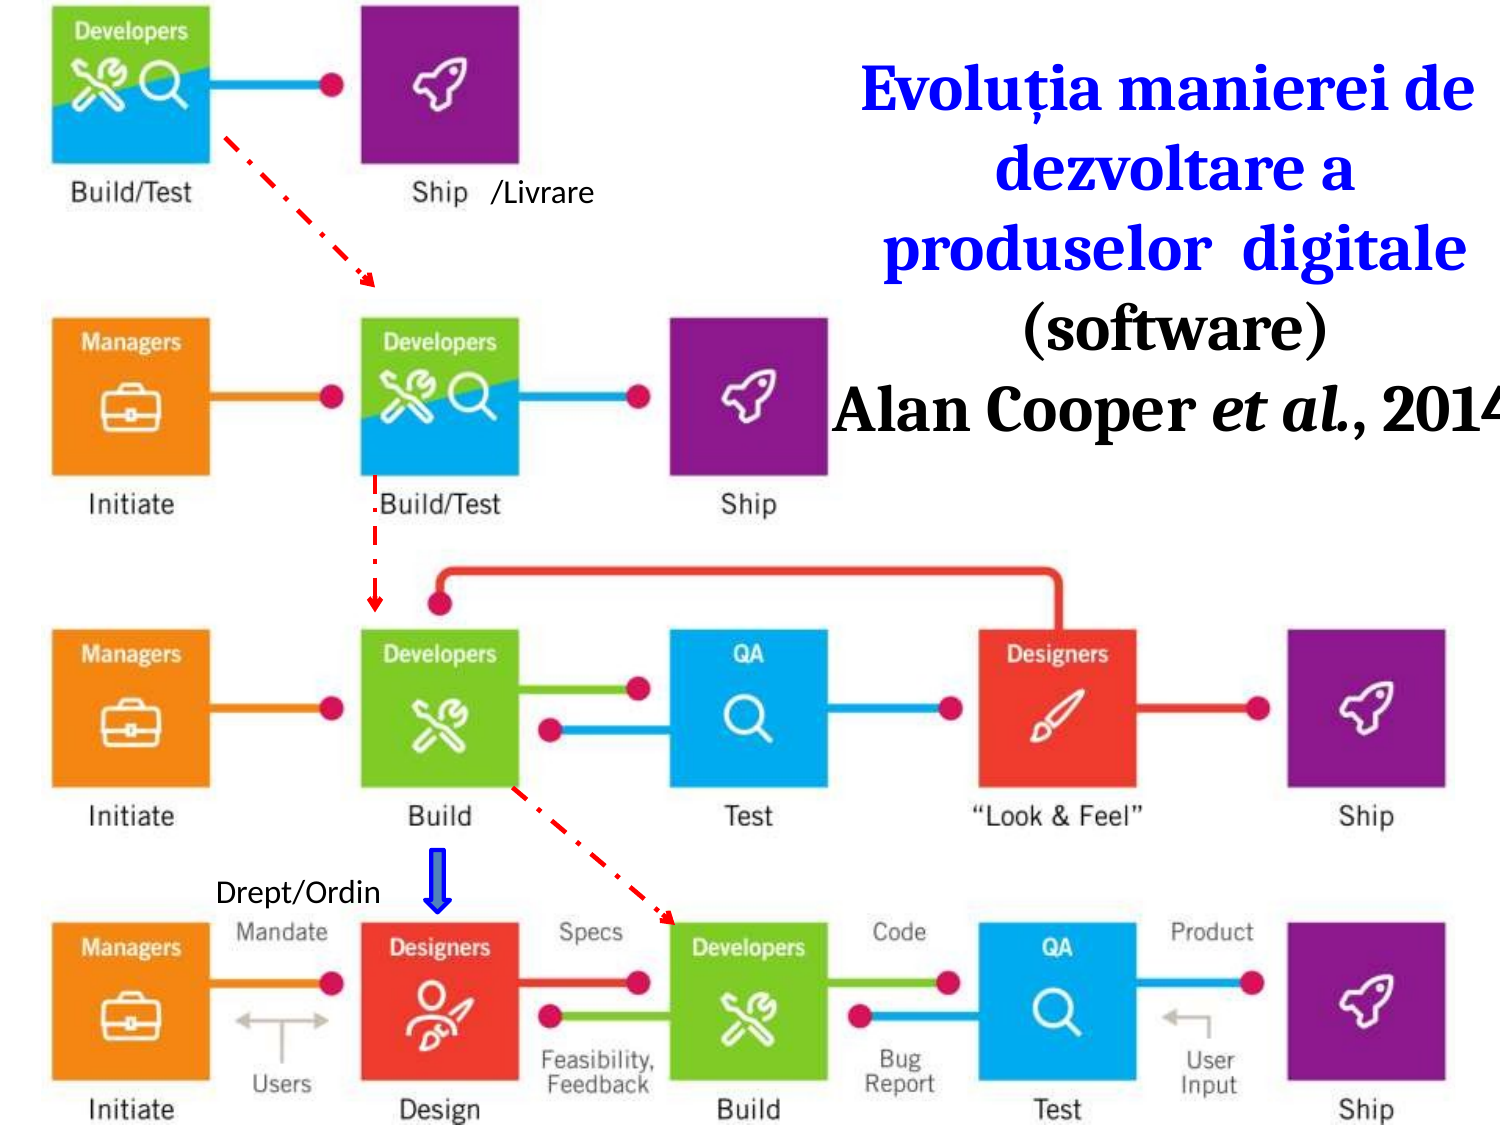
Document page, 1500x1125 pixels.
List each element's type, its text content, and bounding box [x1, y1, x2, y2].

text_box [41, 0, 1456, 1125]
text_box /Livrare [475, 162, 610, 218]
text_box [224, 137, 376, 288]
text_box [423, 847, 452, 915]
title Evoluția manierei de dezvoltare a produselor digitale (software) Alan Cooper et al., 2014 [825, 42, 1500, 445]
text_box Drept/Ordin [201, 862, 397, 918]
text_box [512, 787, 676, 926]
